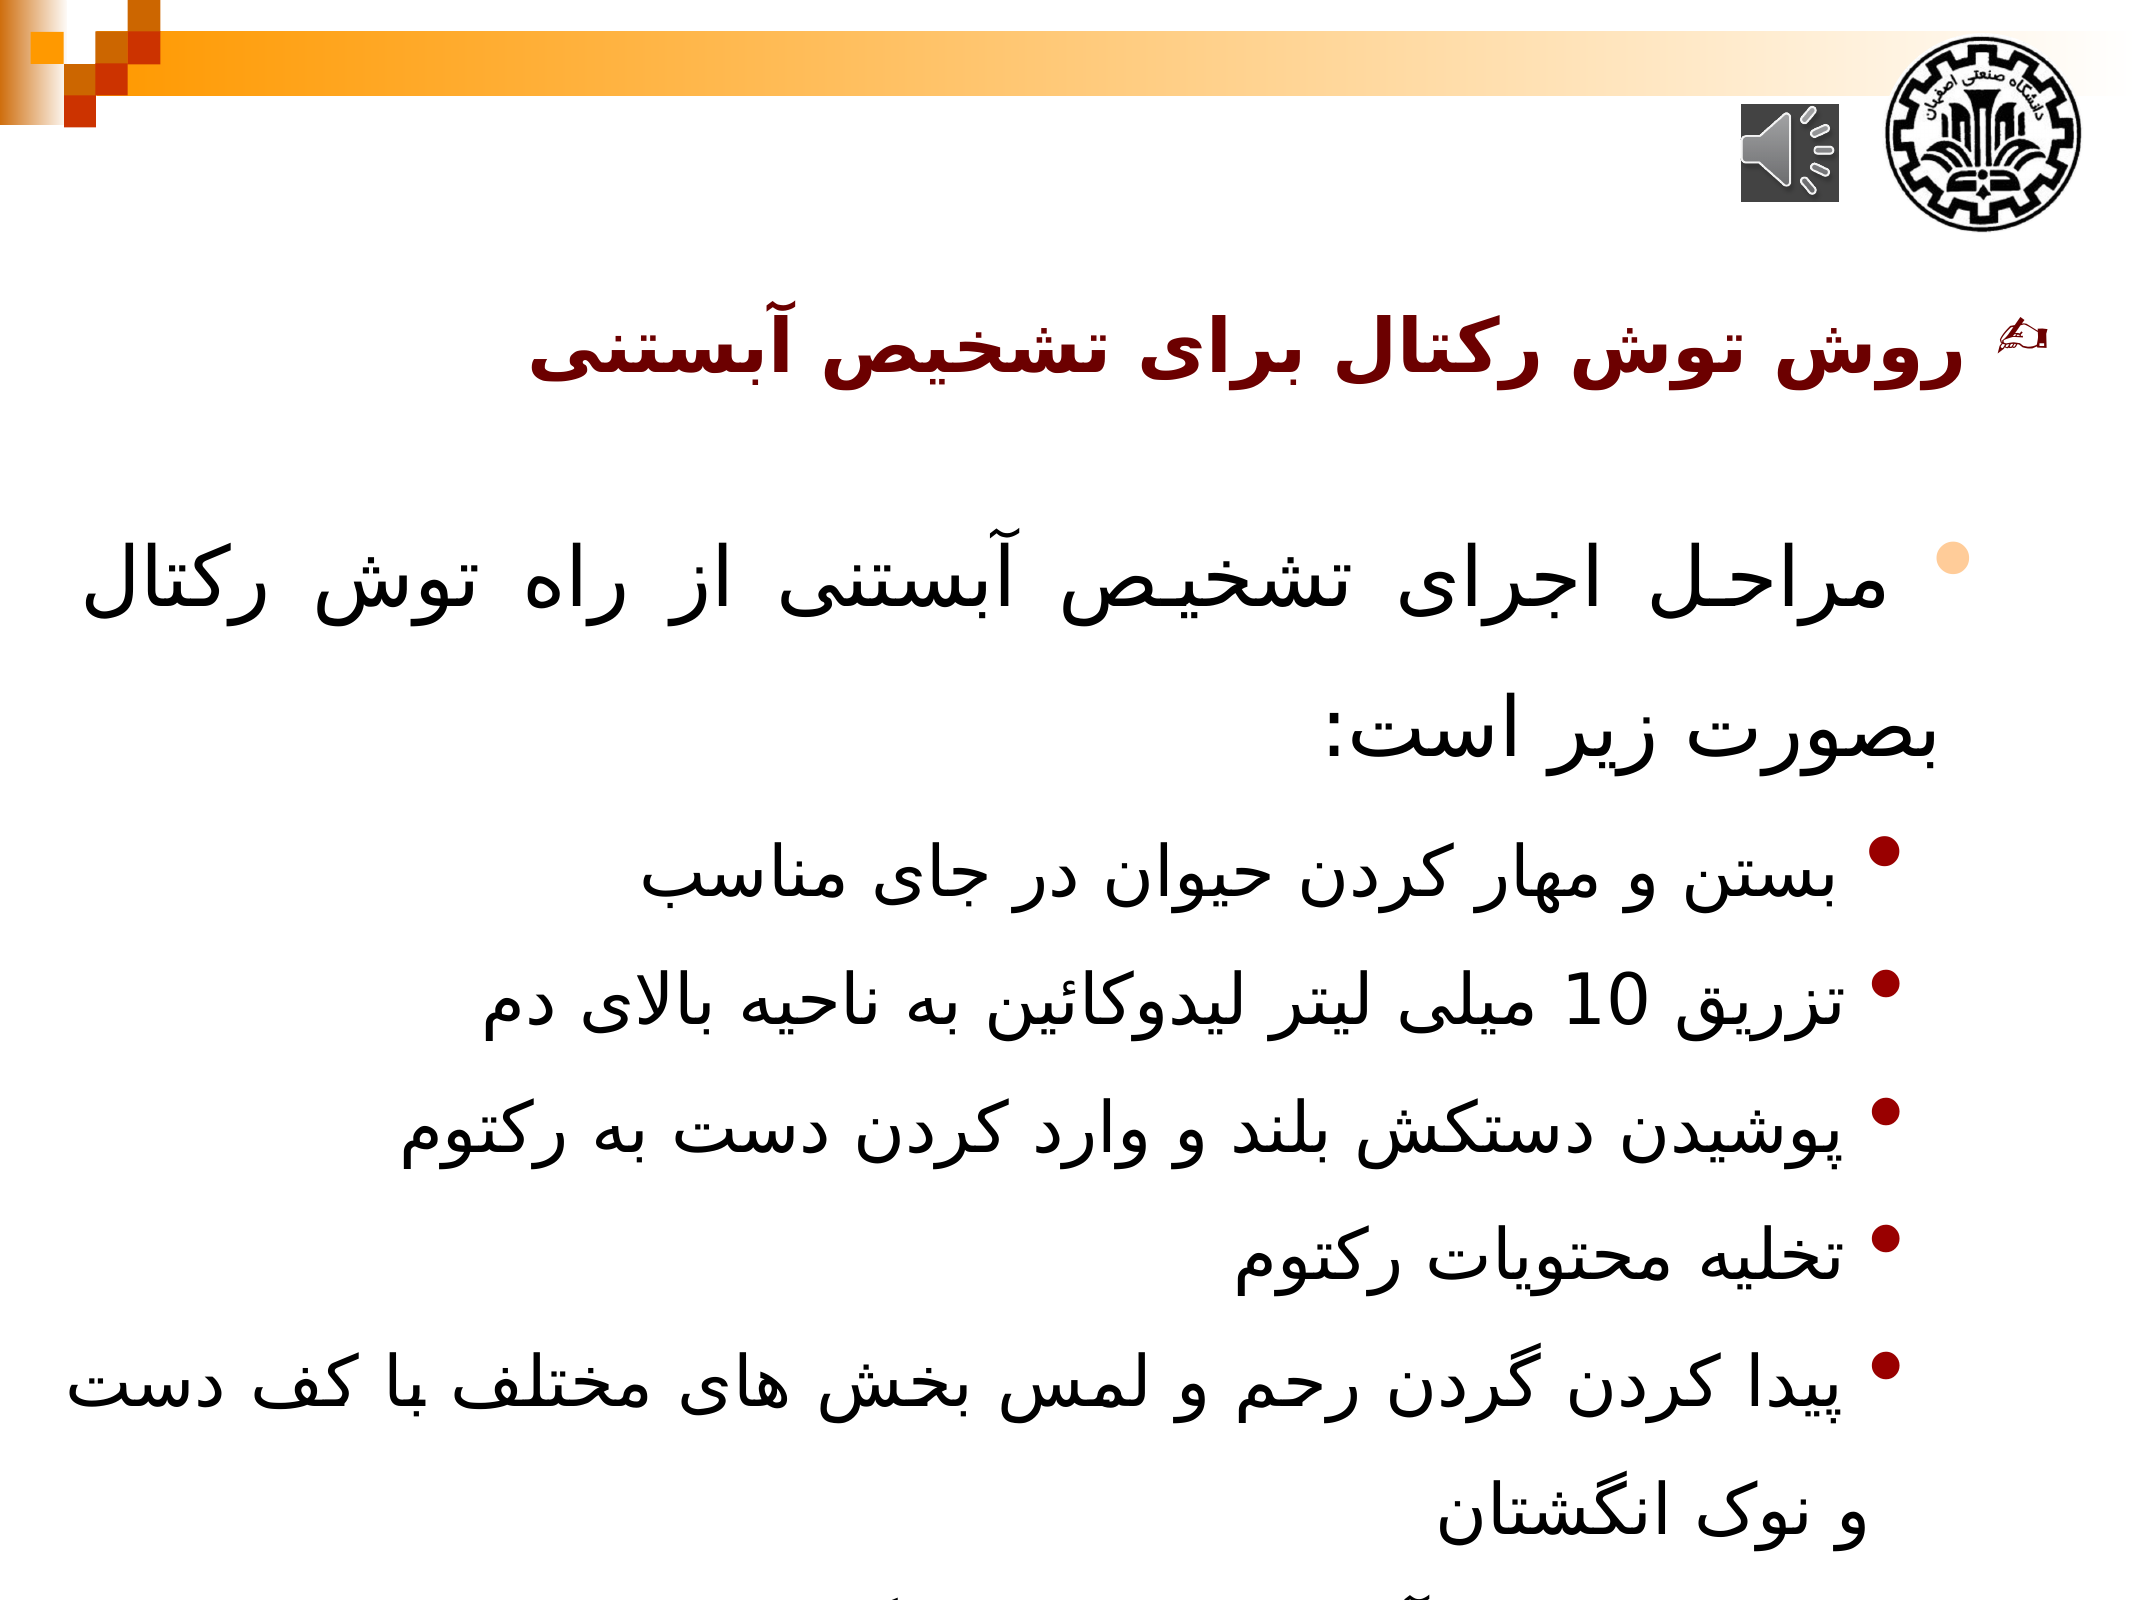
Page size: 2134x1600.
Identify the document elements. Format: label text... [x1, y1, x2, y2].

text_box روش توش رکتال برای تشخیص آبستنی [310, 286, 2071, 399]
text_box مراحل اجرای تشخیص آبستنی از راه توش رکتال بصورت زیر است: بستن و مهار کردن حیوان در جای مناسب تزریق 10 میلی لیتر لیدوکائین به ناحیه بالای دم پوشیدن دستکش بلند و وارد کردن دست به رکتوم تخلیه محتویات رکتوم پیدا کردن گردن رحم و لمس بخش های مختلف با کف دست و نوک انگشتان بررسی علایم آبستنی براساس گونه حیوان و فاصله زمانی پس از تلقیح مصنوعی [43, 462, 1999, 1600]
picture [1739, 102, 1841, 204]
picture [1881, 32, 2084, 234]
